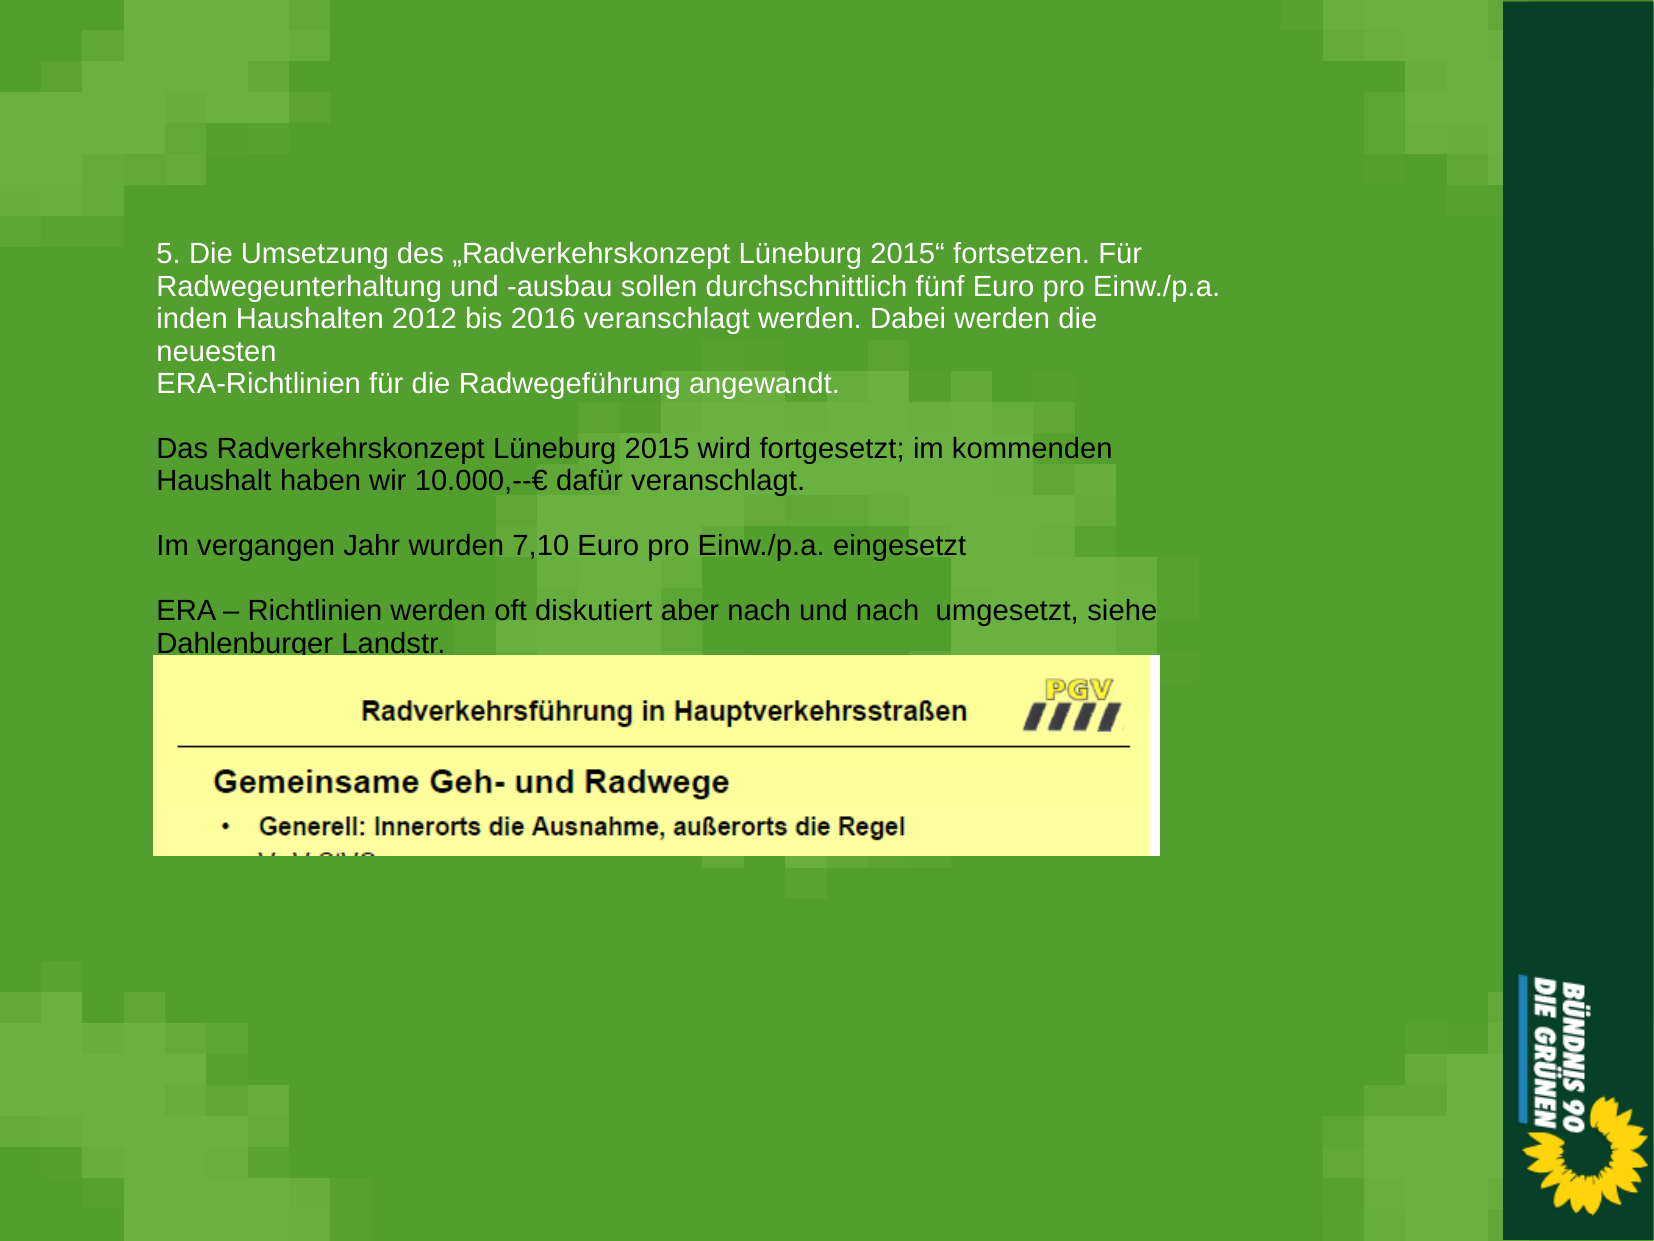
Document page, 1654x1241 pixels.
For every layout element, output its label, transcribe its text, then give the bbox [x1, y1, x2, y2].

picture [0, 0, 1654, 1241]
text_box 5. Die Umsetzung des „Radverkehrskonzept Lüneburg 2015“ fortsetzen. Für Radwegeunterhaltung und -ausbau sollen durchschnittlich fünf Euro pro Einw./p.a. inden Haushalten 2012 bis 2016 veranschlagt werden. Dabei werden die neuesten ERA-Richtlinien für die Radwegeführung angewandt. Das Radverkehrskonzept Lüneburg 2015 wird fortgesetzt; im kommenden Haushalt haben wir 10.000,--€ dafür veranschlagt. Im vergangen Jahr wurden 7,10 Euro pro Einw./p.a. eingesetzt ERA – Richtlinien werden oft diskutiert aber nach und nach umgesetzt, siehe Dahlenburger Landstr. [141, 230, 1241, 798]
